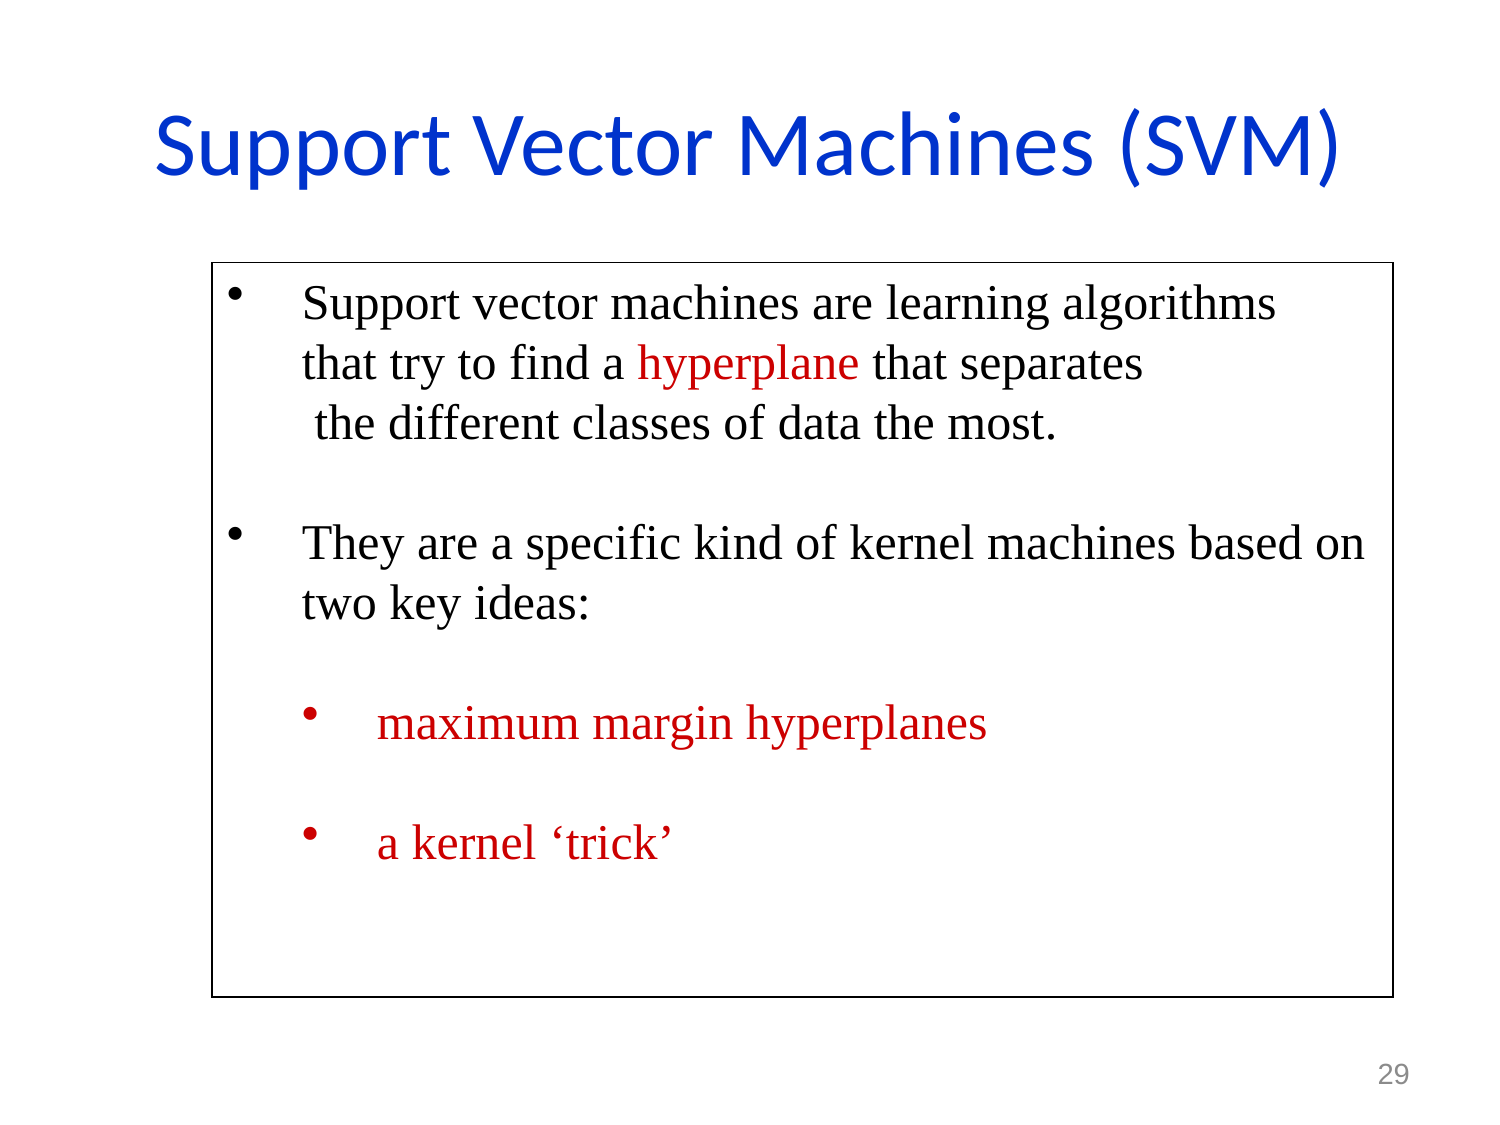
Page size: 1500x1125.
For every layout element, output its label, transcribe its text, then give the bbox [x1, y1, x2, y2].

title Support Vector Machines (SVM) [75, 45, 1425, 233]
slide_number 29 [1074, 1042, 1425, 1103]
text_box Support vector machines are learning algorithms that try to find a hyperplane that separates the different classes of data the most. They are a specific kind of kernel machines based on two key ideas: maximum margin hyperplanes a kernel ‘trick’ [212, 262, 1394, 998]
